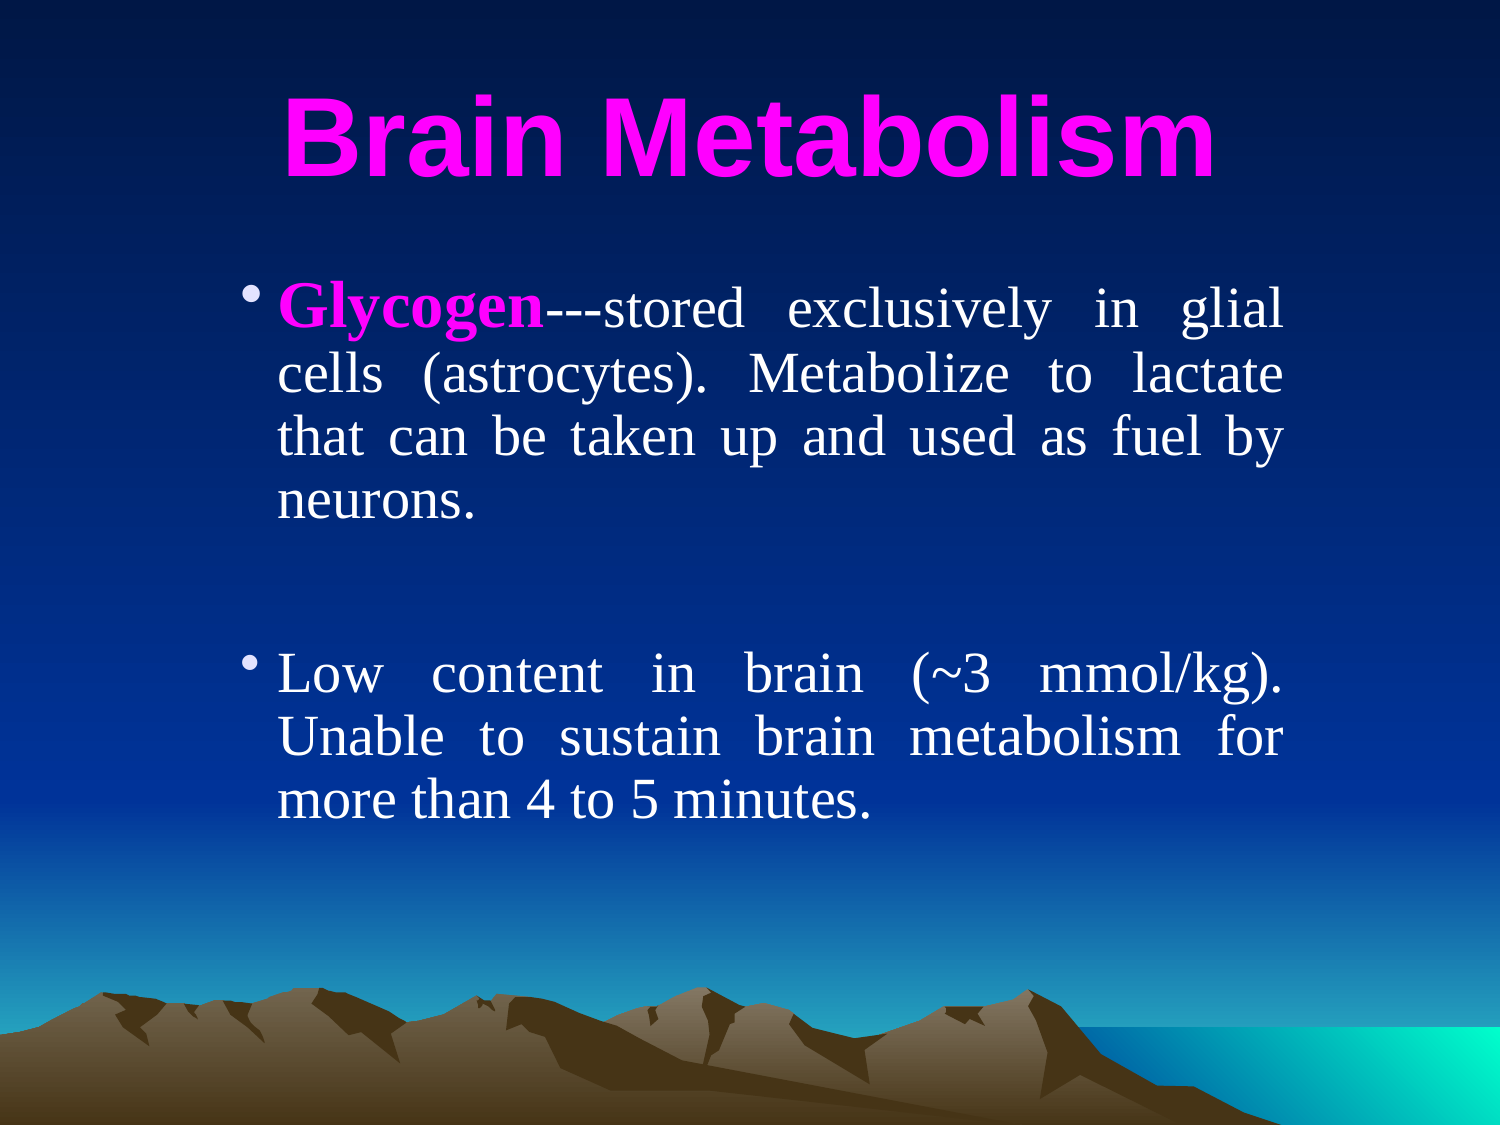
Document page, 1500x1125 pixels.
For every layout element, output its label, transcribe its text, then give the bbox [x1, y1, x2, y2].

title Brain Metabolism [74, 37, 1426, 226]
slide_number [74, 1024, 426, 1101]
list Glycogen---stored exclusively in glial cells (astrocytes). Metabolize to lactate that can be taken up and used as fuel by neurons. Low content in brain (~3 mmol/kg). Unable to sustain brain metabolism for more than 4 to 5 minutes. [75, 262, 1300, 875]
